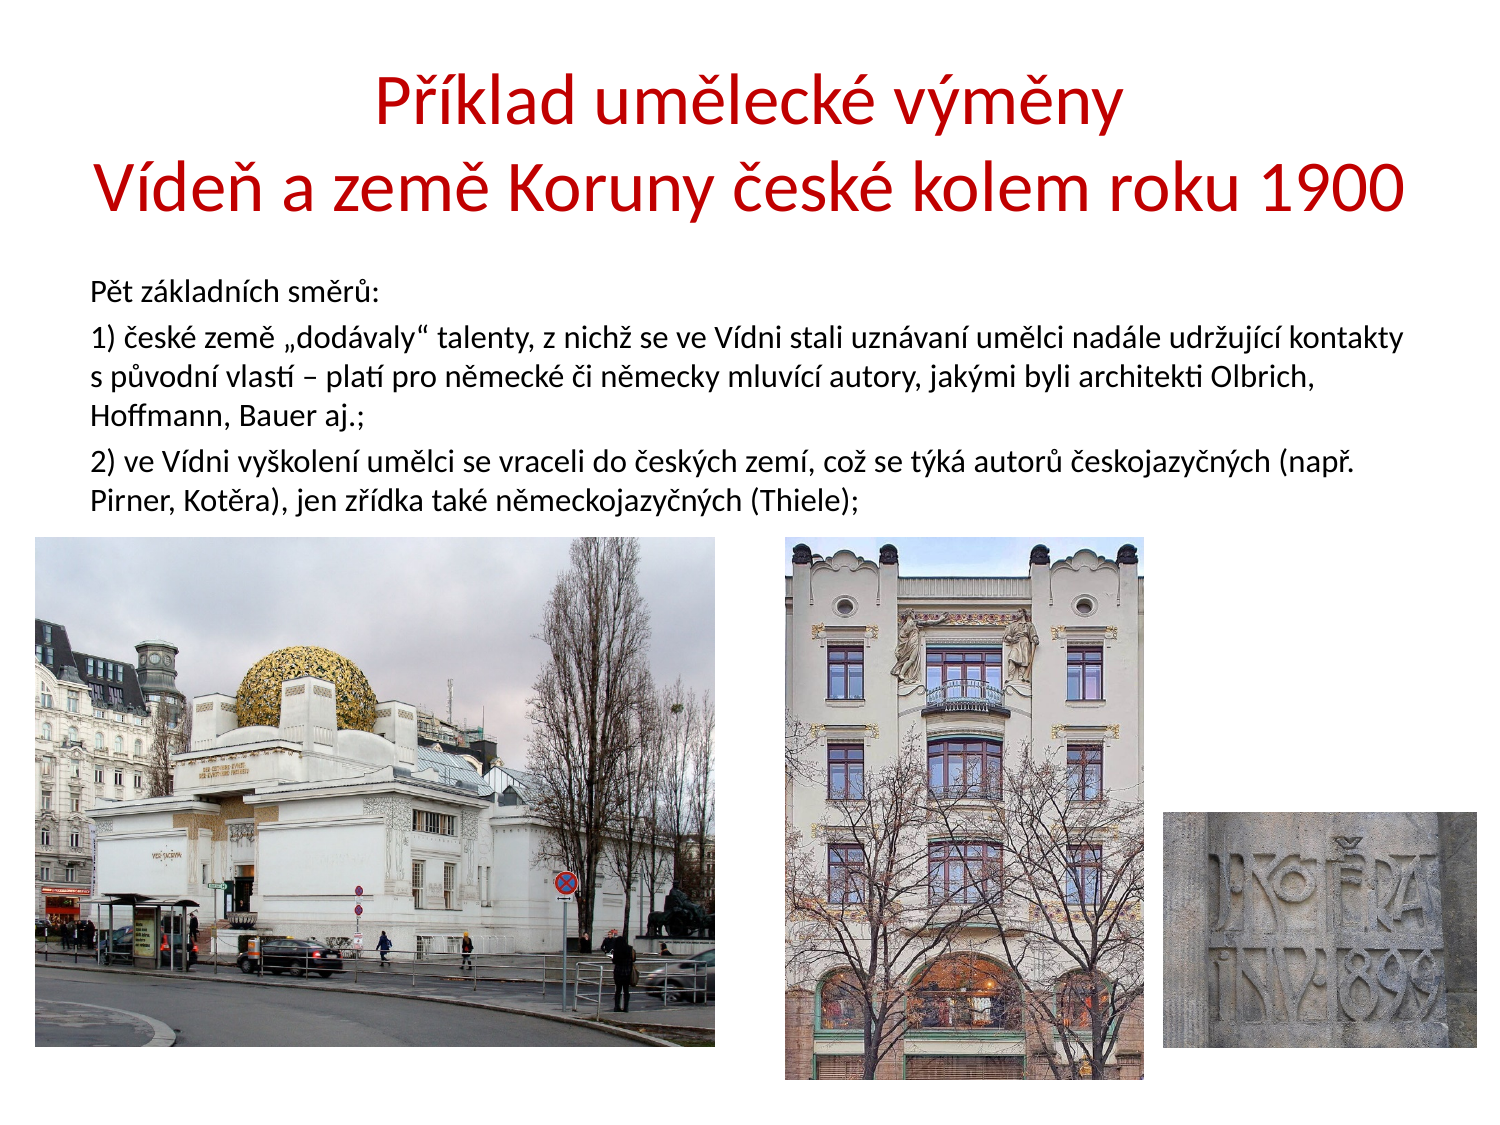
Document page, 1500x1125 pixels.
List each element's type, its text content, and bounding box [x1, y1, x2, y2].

picture [1163, 812, 1477, 1048]
picture [785, 536, 1144, 1081]
title Příklad umělecké výměny Vídeň a země Koruny české kolem roku 1900 [75, 45, 1425, 233]
picture [35, 536, 715, 1047]
list Pět základních směrů: 1) české země „dodávaly“ talenty, z nichž se ve Vídni stali uznávaní umělci nadále udržující kontakty s původní vlastí – platí pro německé či německy mluvící autory, jakými byli architekti Olbrich, Hoffmann, Bauer aj.; 2) ve Vídni vyškolení umělci se vraceli do českých zemí, což se týká autorů českojazyčných (např. Pirner, Kotěra), jen zřídka také německojazyčných (Thiele); [75, 262, 1425, 528]
